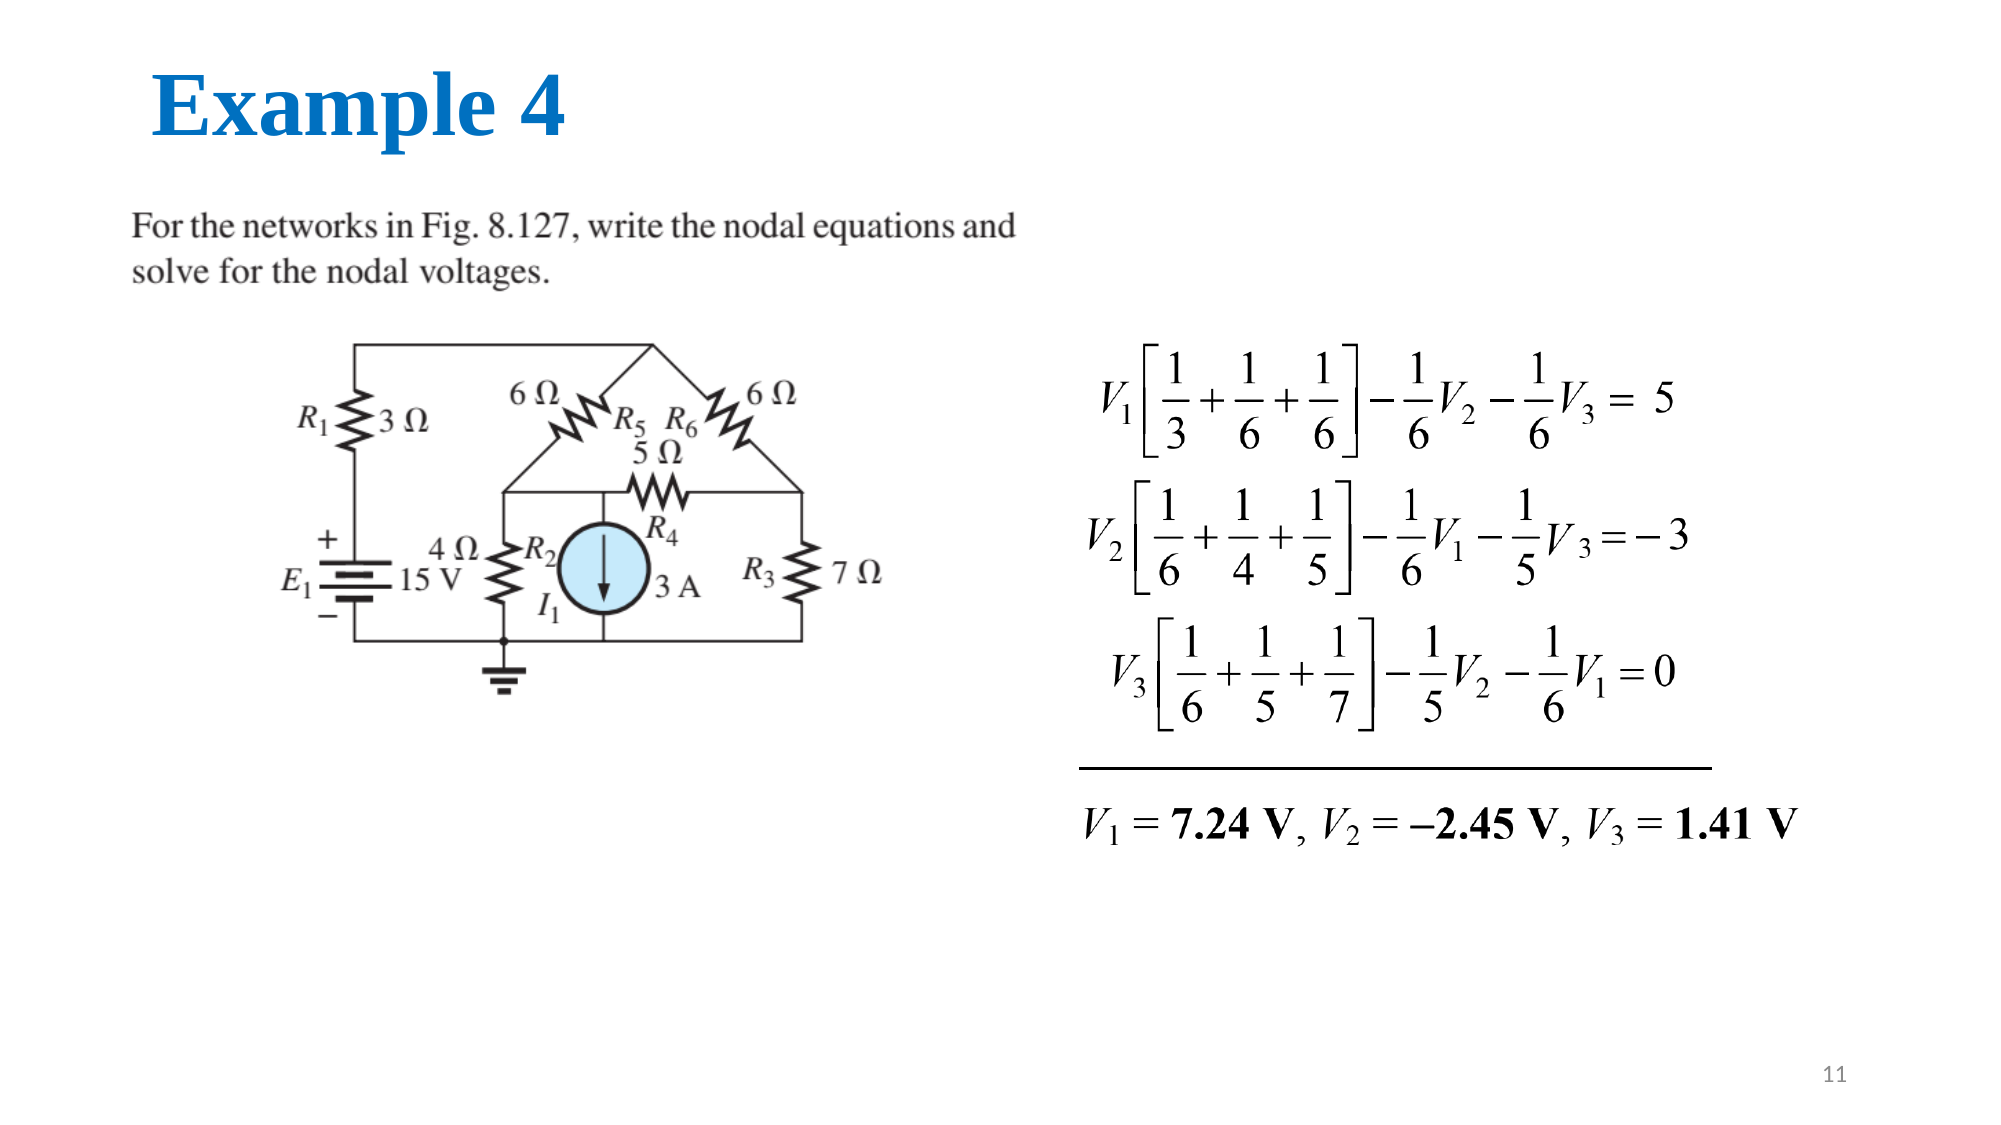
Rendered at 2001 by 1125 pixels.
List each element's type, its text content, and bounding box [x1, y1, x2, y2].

picture [124, 199, 1818, 863]
title Example 4 [136, 28, 1861, 183]
slide_number 11 [1412, 1042, 1863, 1103]
